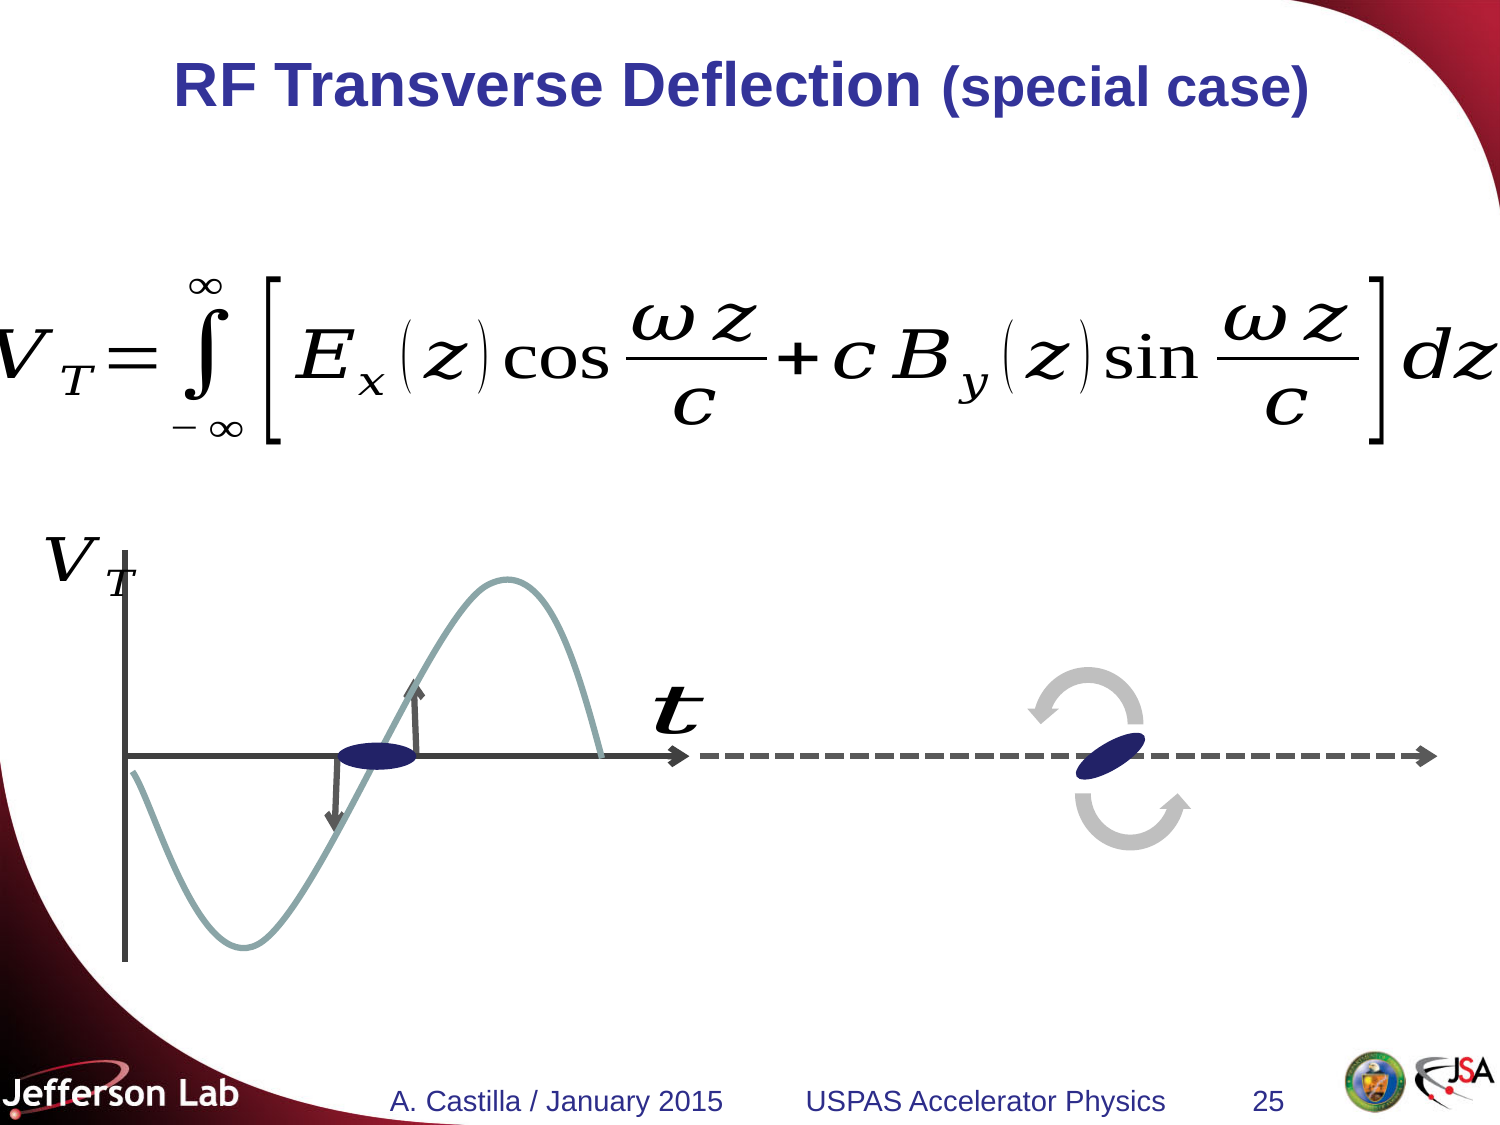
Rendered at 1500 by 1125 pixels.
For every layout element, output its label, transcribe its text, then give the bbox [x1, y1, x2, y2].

picture [0, 0, 1500, 1125]
title RF Transverse Deflection (special case) [75, 0, 1425, 175]
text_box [41, 528, 1438, 963]
